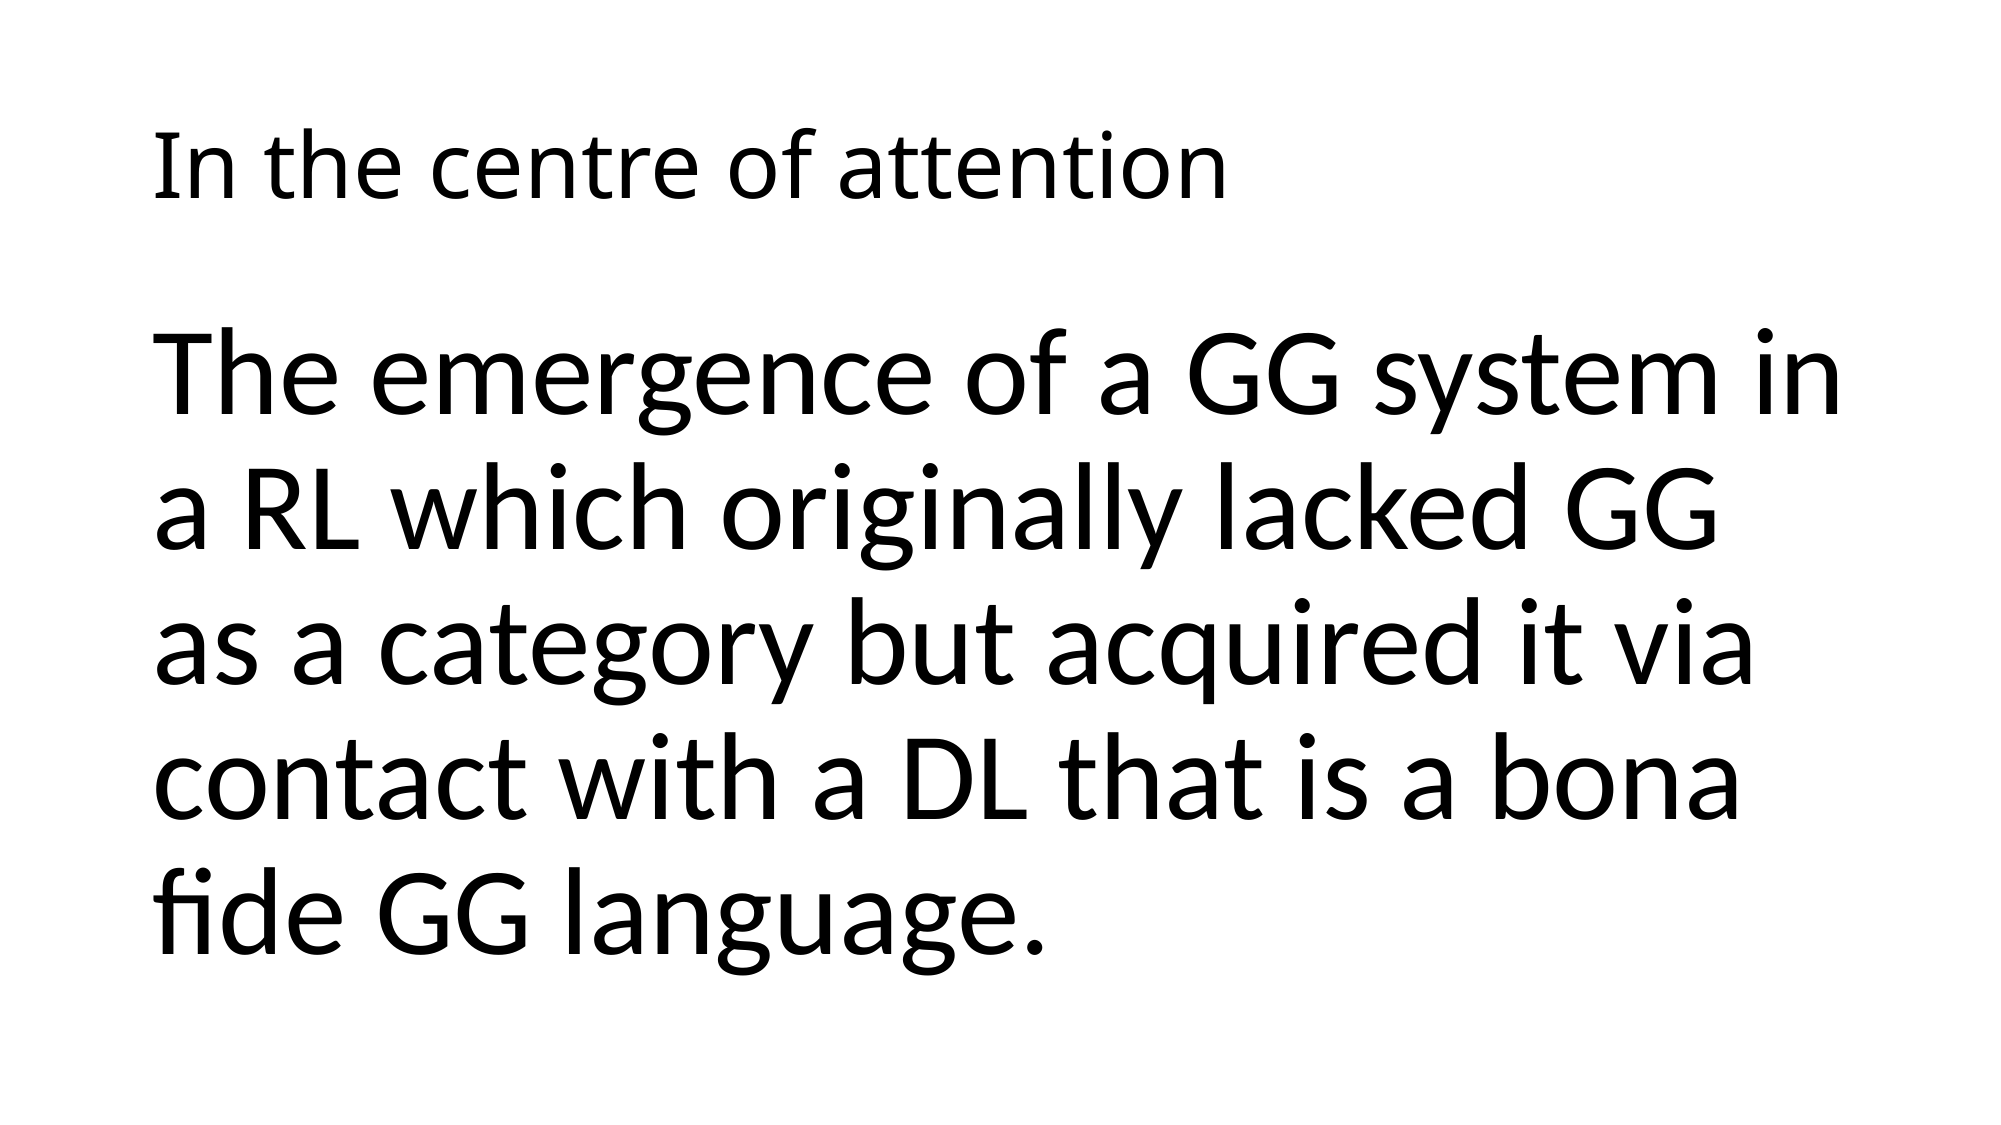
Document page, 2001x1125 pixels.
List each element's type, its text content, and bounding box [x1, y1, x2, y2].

list The emergence of a gg system in a rl which originally lacked gg as a category but acquired it via contact with a dl that is a bona fide gg language. [137, 299, 1863, 1014]
title In the centre of attention [137, 59, 1863, 278]
